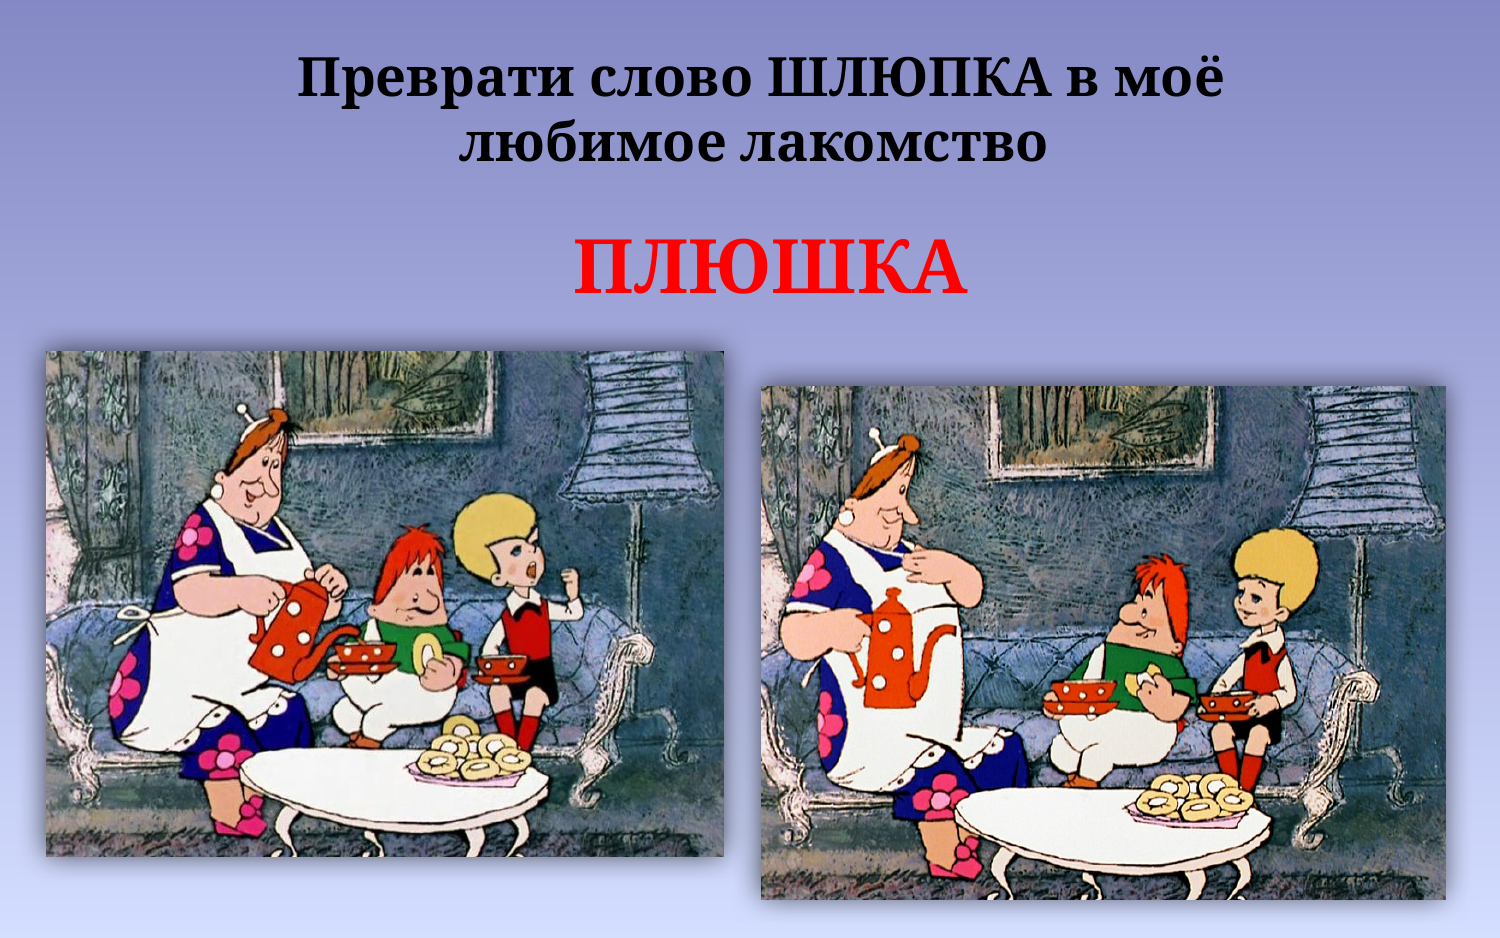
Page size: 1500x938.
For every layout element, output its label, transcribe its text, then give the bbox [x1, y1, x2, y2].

picture [761, 386, 1446, 900]
text_box Преврати слово ШЛЮПКА в моё любимое лакомство [199, 35, 1325, 180]
picture [46, 351, 725, 857]
text_box ПЛЮШКА [558, 210, 983, 316]
